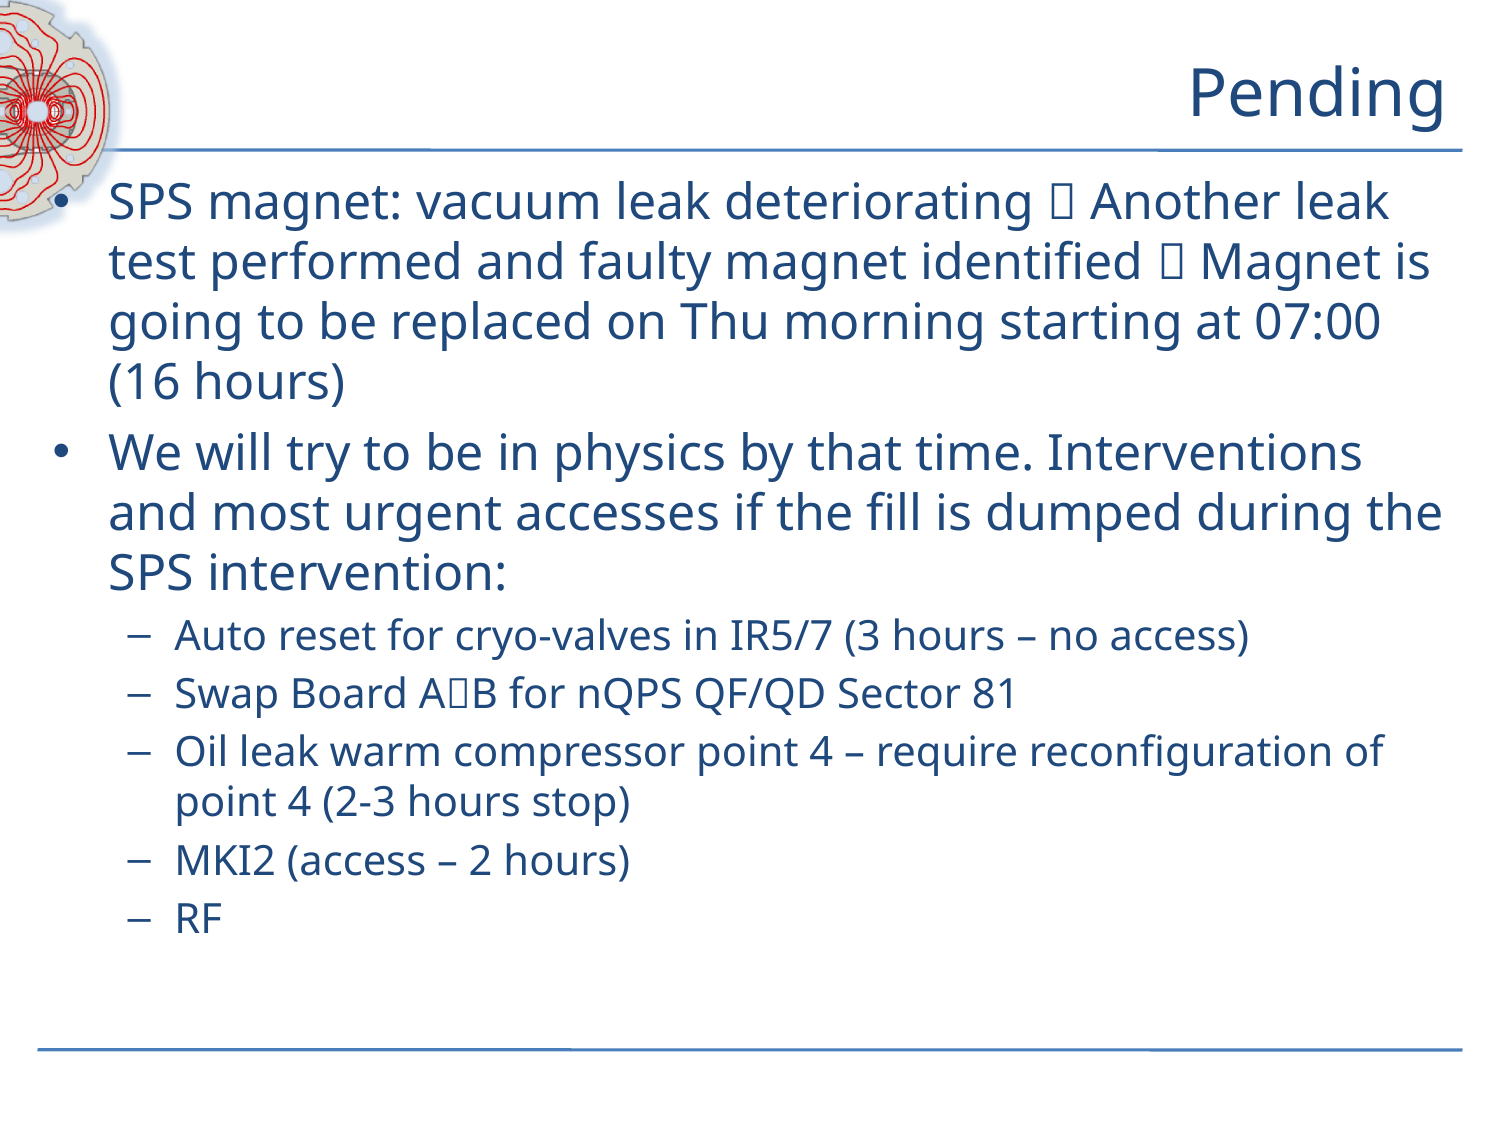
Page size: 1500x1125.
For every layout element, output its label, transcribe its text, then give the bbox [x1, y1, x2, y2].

picture [0, 2, 109, 220]
title Pending [262, 24, 1463, 156]
list SPS magnet: vacuum leak deteriorating  Another leak test performed and faulty magnet identified  Magnet is going to be replaced on Thu morning starting at 07:00 (16 hours) We will try to be in physics by that time. Interventions and most urgent accesses if the fill is dumped during the SPS intervention: Auto reset for cryo-valves in IR5/7 (3 hours – no access) Swap Board AB for nQPS QF/QD Sector 81 Oil leak warm compressor point 4 – require reconfiguration of point 4 (2-3 hours stop) MKI2 (access – 2 hours) RF [37, 162, 1463, 1026]
